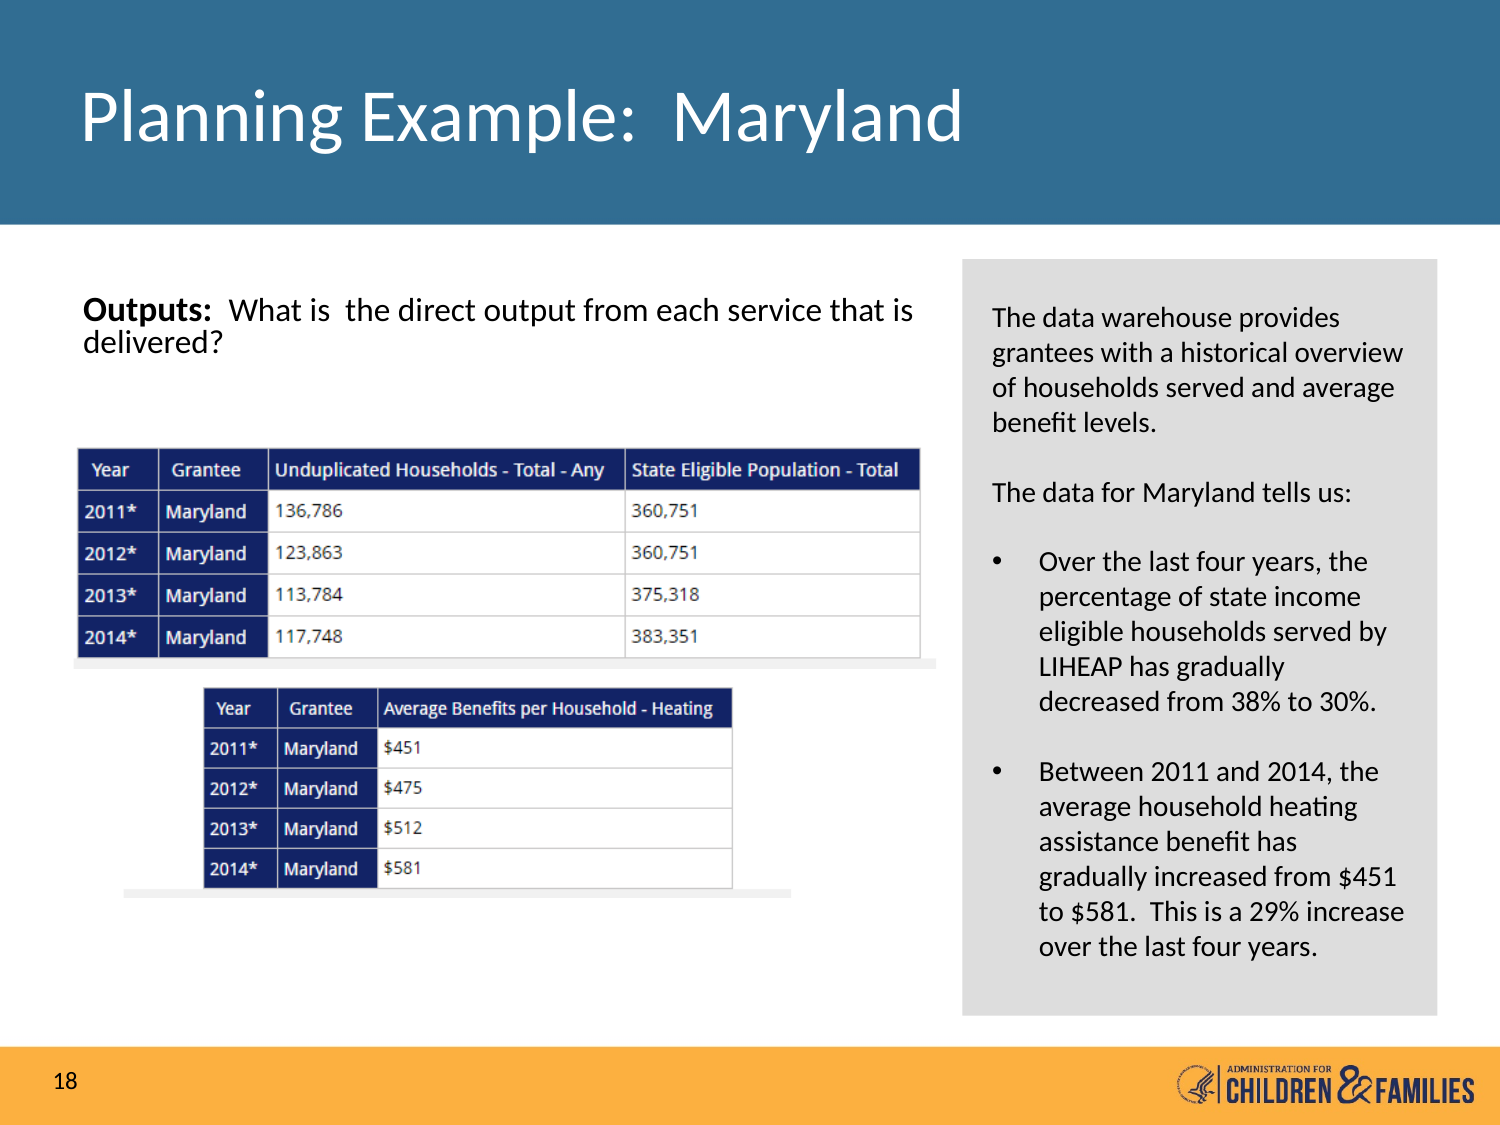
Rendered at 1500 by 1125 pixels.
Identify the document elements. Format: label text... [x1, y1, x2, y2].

title Planning Example: Maryland [37, 2, 1500, 221]
text_box Outputs: What is the direct output from each service that is delivered? [68, 286, 960, 449]
text_box [960, 257, 1439, 1018]
slide_number 18 [37, 1050, 388, 1110]
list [73, 437, 937, 669]
text_box The data warehouse provides grantees with a historical overview of households served and average benefit levels. The data for Maryland tells us: Over the last four years, the percentage of state income eligible households served by LIHEAP has gradually decreased from 38% to 30%. Between 2011 and 2014, the average household heating assistance benefit has gradually increased from $451 to $581. This is a 29% increase over the last four years. [962, 290, 1437, 970]
picture [0, 0, 1500, 1125]
